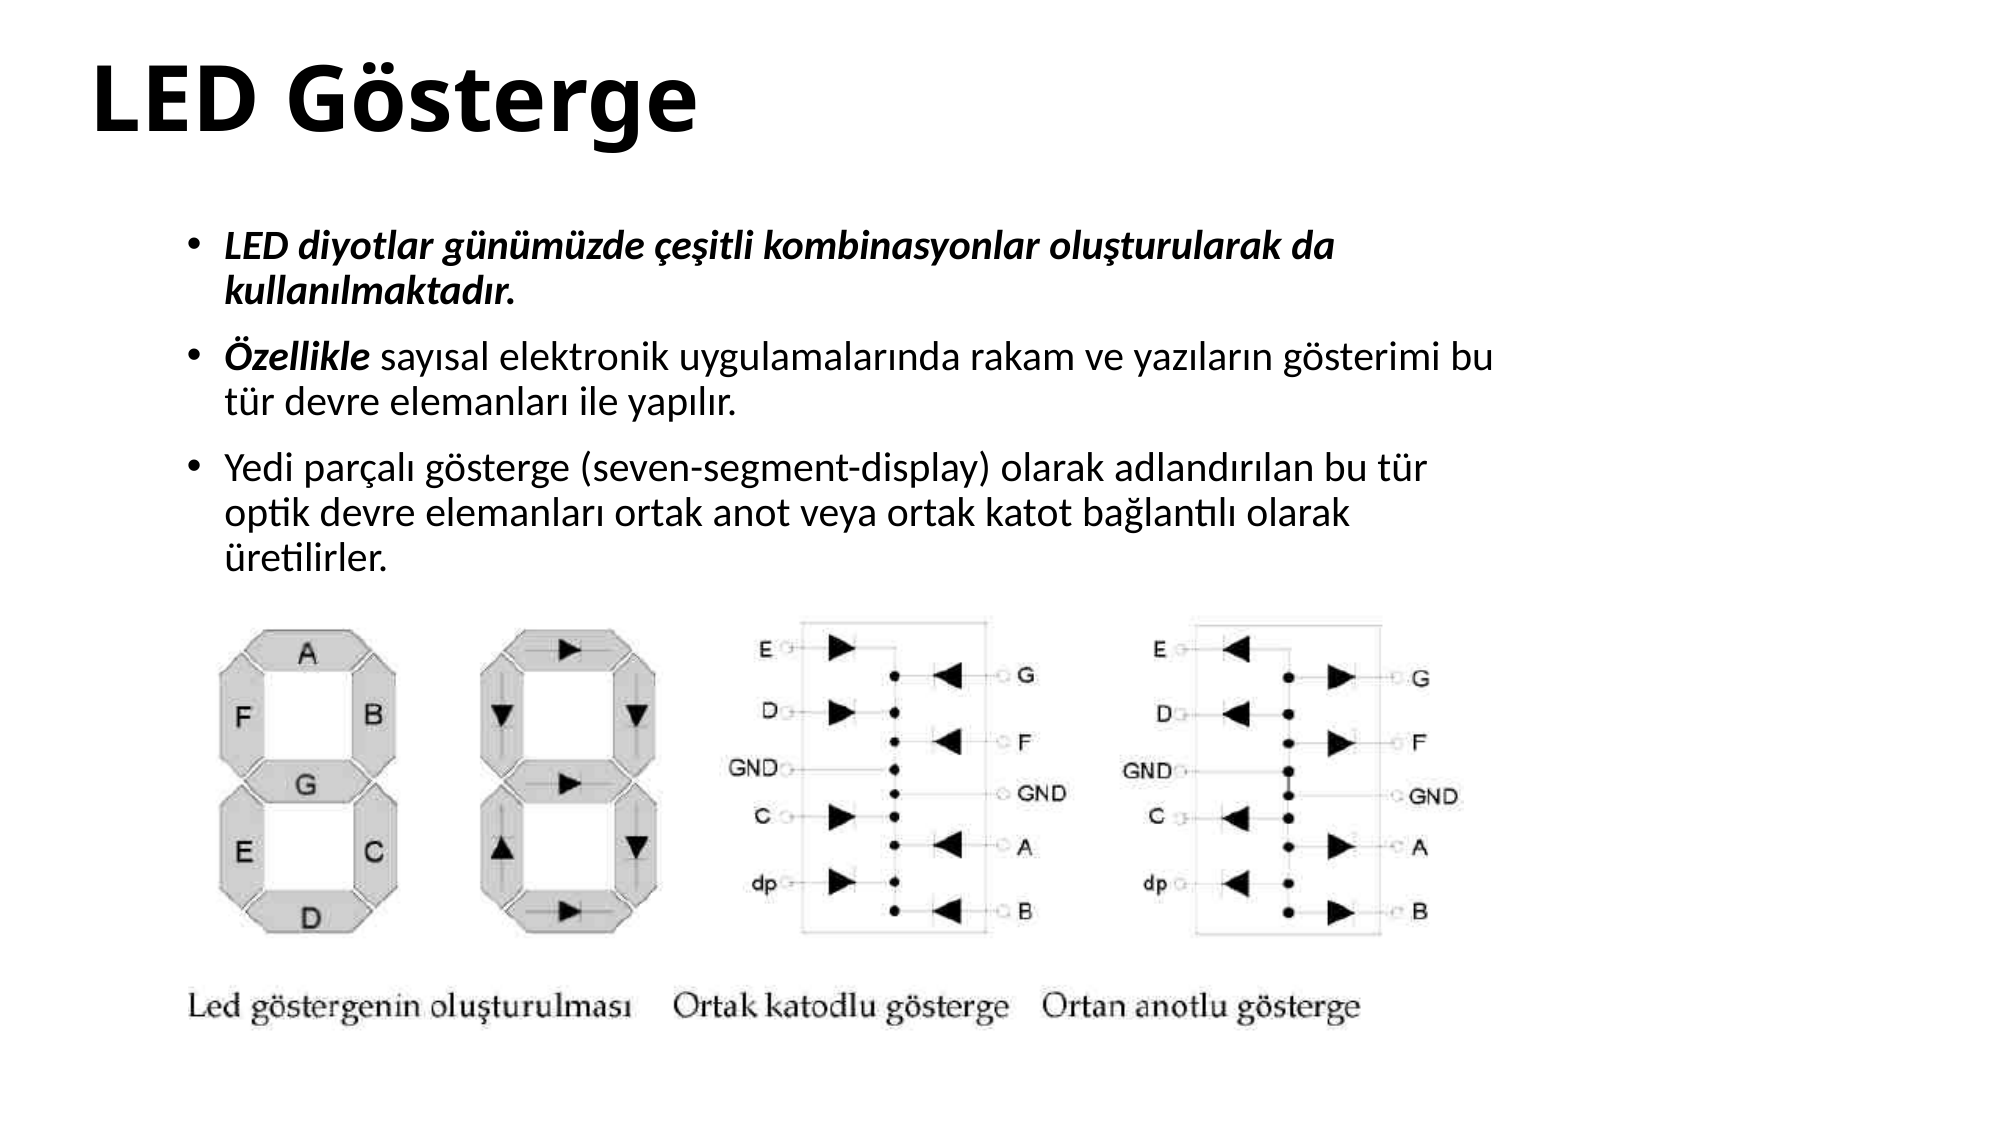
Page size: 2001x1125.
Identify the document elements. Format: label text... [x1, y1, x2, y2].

text_box LED diyotlar günümüzde çeşitli kombinasyonlar oluşturularak da kullanılmaktadır. Özellikle sayısal elektronik uygulamalarında rakam ve yazıların gösterimi bu tür devre elemanları ile yapılır. Yedi parçalı gösterge (seven-segment-display) olarak adlandırılan bu tür optik devre elemanları ortak anot veya ortak katot bağlantılı olarak üretilirler. [172, 216, 1523, 959]
picture [188, 611, 1464, 1038]
text_box LED Gösterge [74, 45, 1425, 233]
